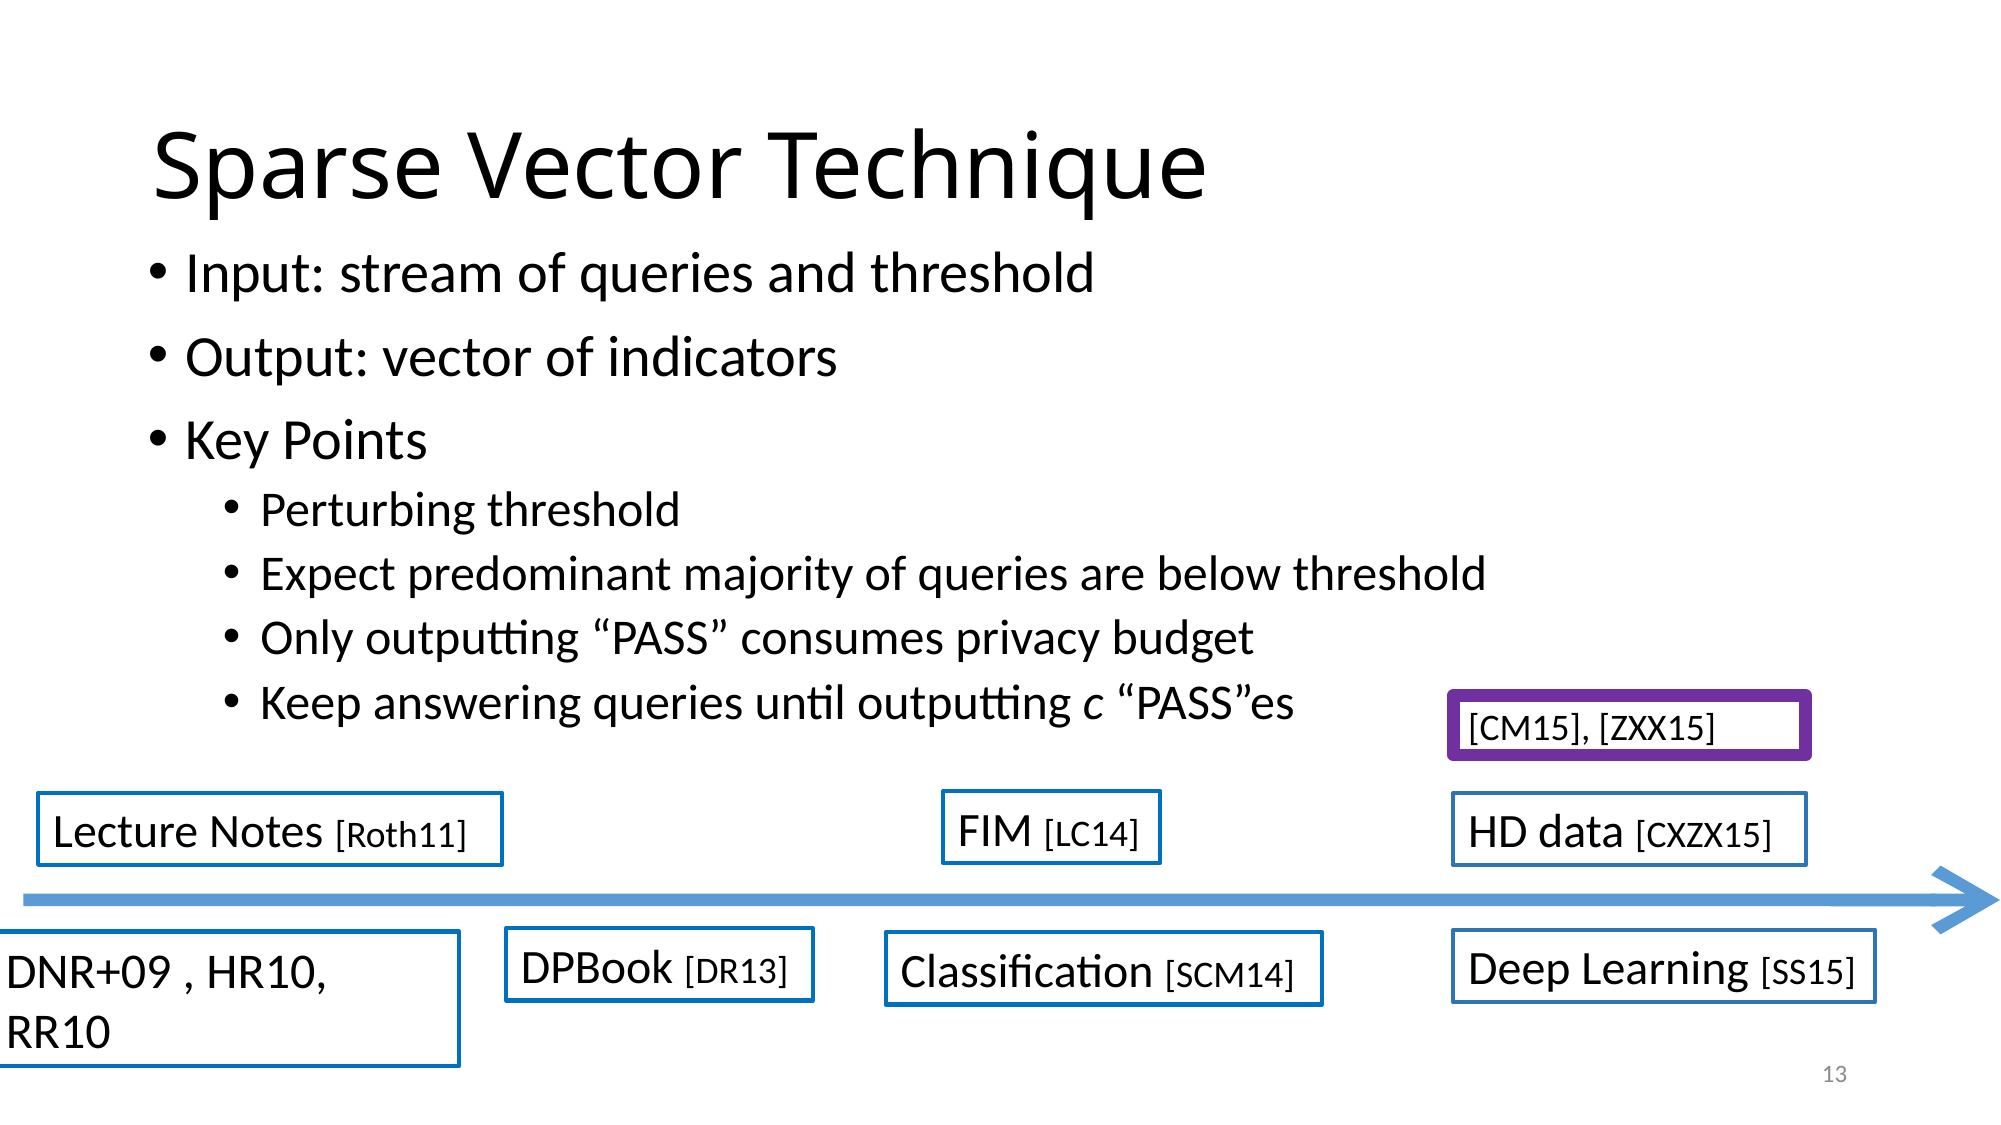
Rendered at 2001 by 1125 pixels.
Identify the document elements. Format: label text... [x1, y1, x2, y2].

title Sparse Vector Technique [137, 59, 1863, 278]
text_box DNR+09 , HR10, RR10 [0, 931, 459, 1067]
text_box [23, 695, 2000, 1006]
list Input: stream of queries and threshold Output: vector of indicators Key Points Perturbing threshold Expect predominant majority of queries are below threshold Only outputting “PASS” consumes privacy budget Keep answering queries until outputting c “PASS”es [132, 234, 1858, 695]
slide_number 13 [1412, 1042, 1863, 1103]
